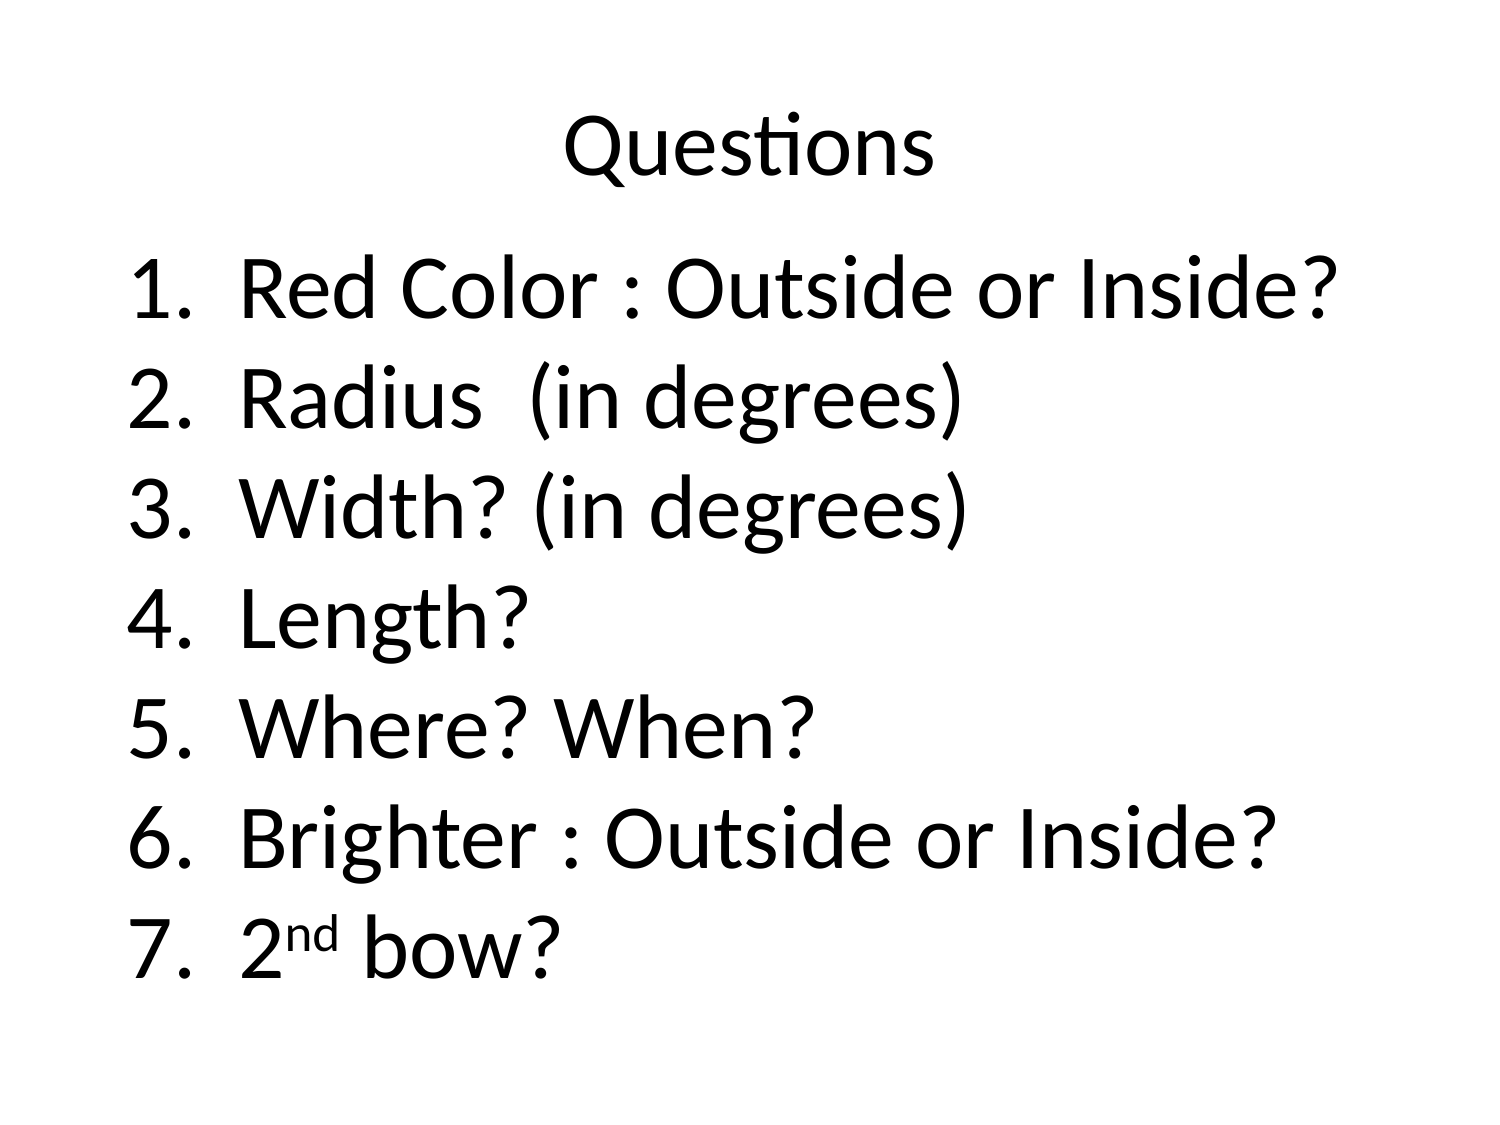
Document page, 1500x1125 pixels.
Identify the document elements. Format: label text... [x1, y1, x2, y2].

text_box Red Color : Outside or Inside? Radius (in degrees) Width? (in degrees) Length? Where? When? Brighter : Outside or Inside? 2nd bow? [112, 219, 1376, 1095]
title Questions [75, 45, 1425, 233]
